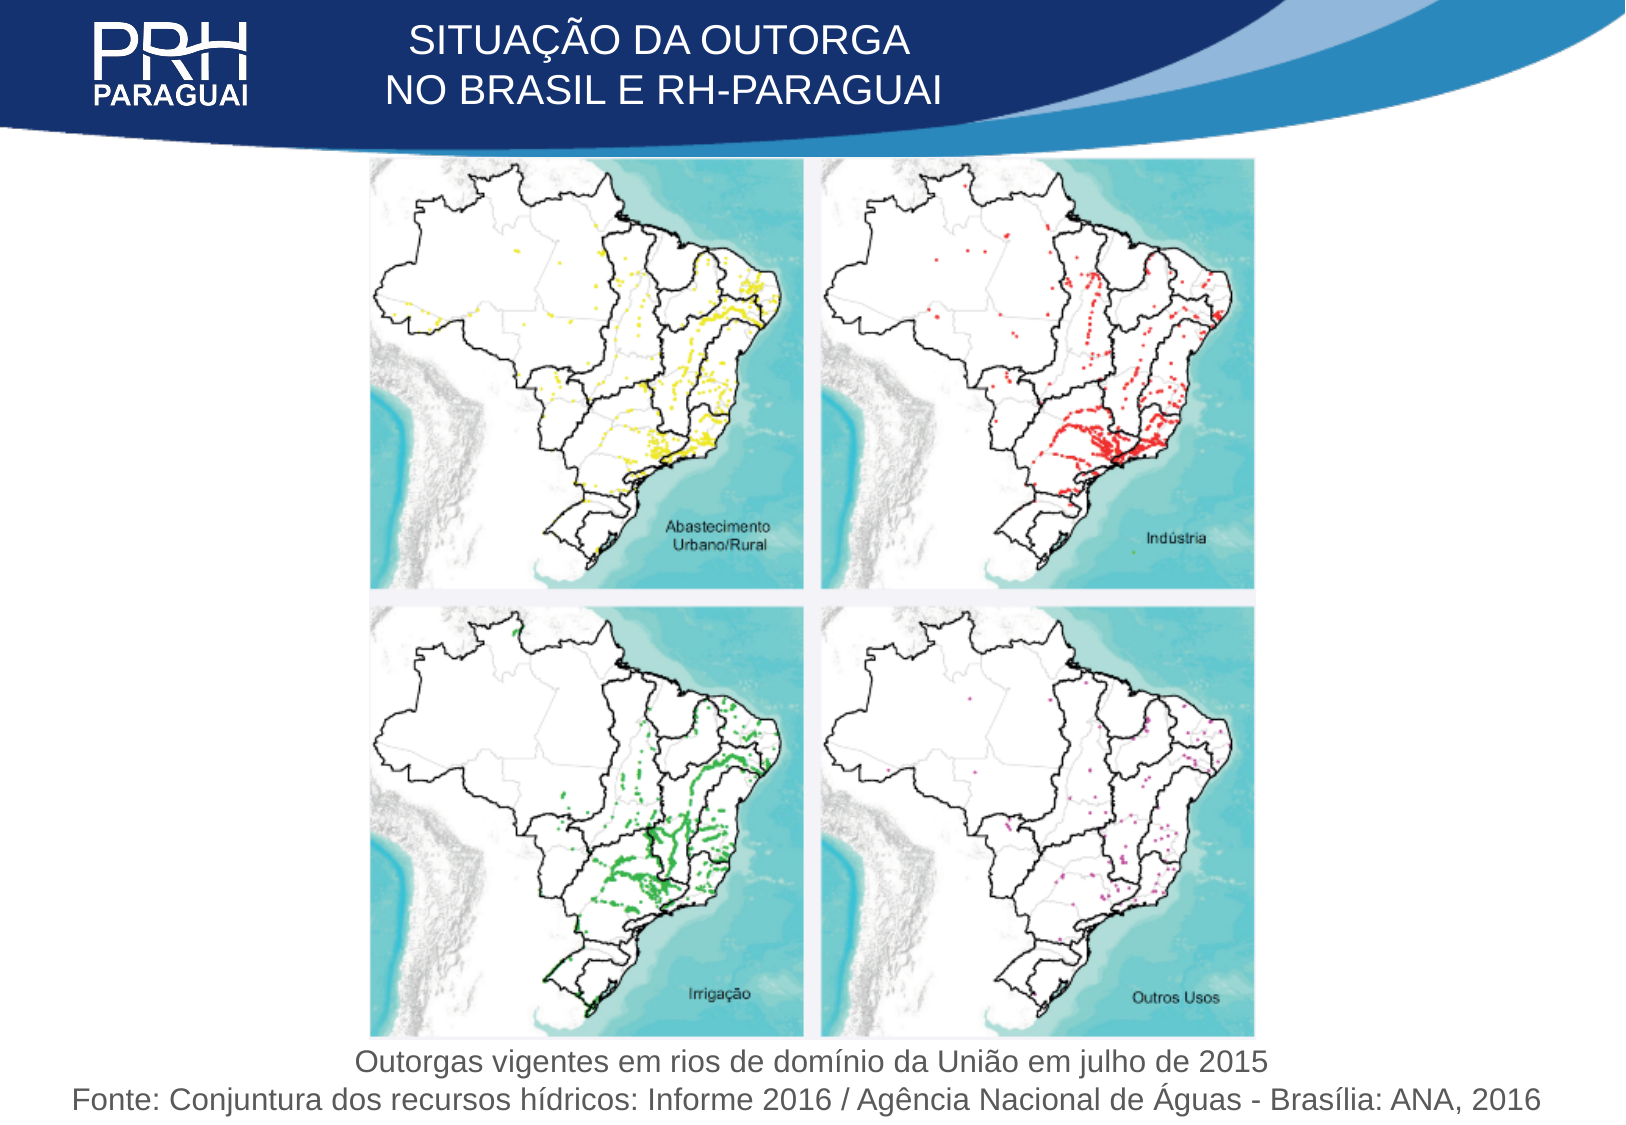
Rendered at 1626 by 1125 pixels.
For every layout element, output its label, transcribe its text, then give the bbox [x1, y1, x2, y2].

picture [0, 0, 1625, 1040]
text_box Outorgas vigentes em rios de domínio da União em julho de 2015 Fonte: Conjuntura dos recursos hídricos: Informe 2016 / Agência Nacional de Águas - Brasília: ANA, 2016 [0, 1034, 1625, 1124]
